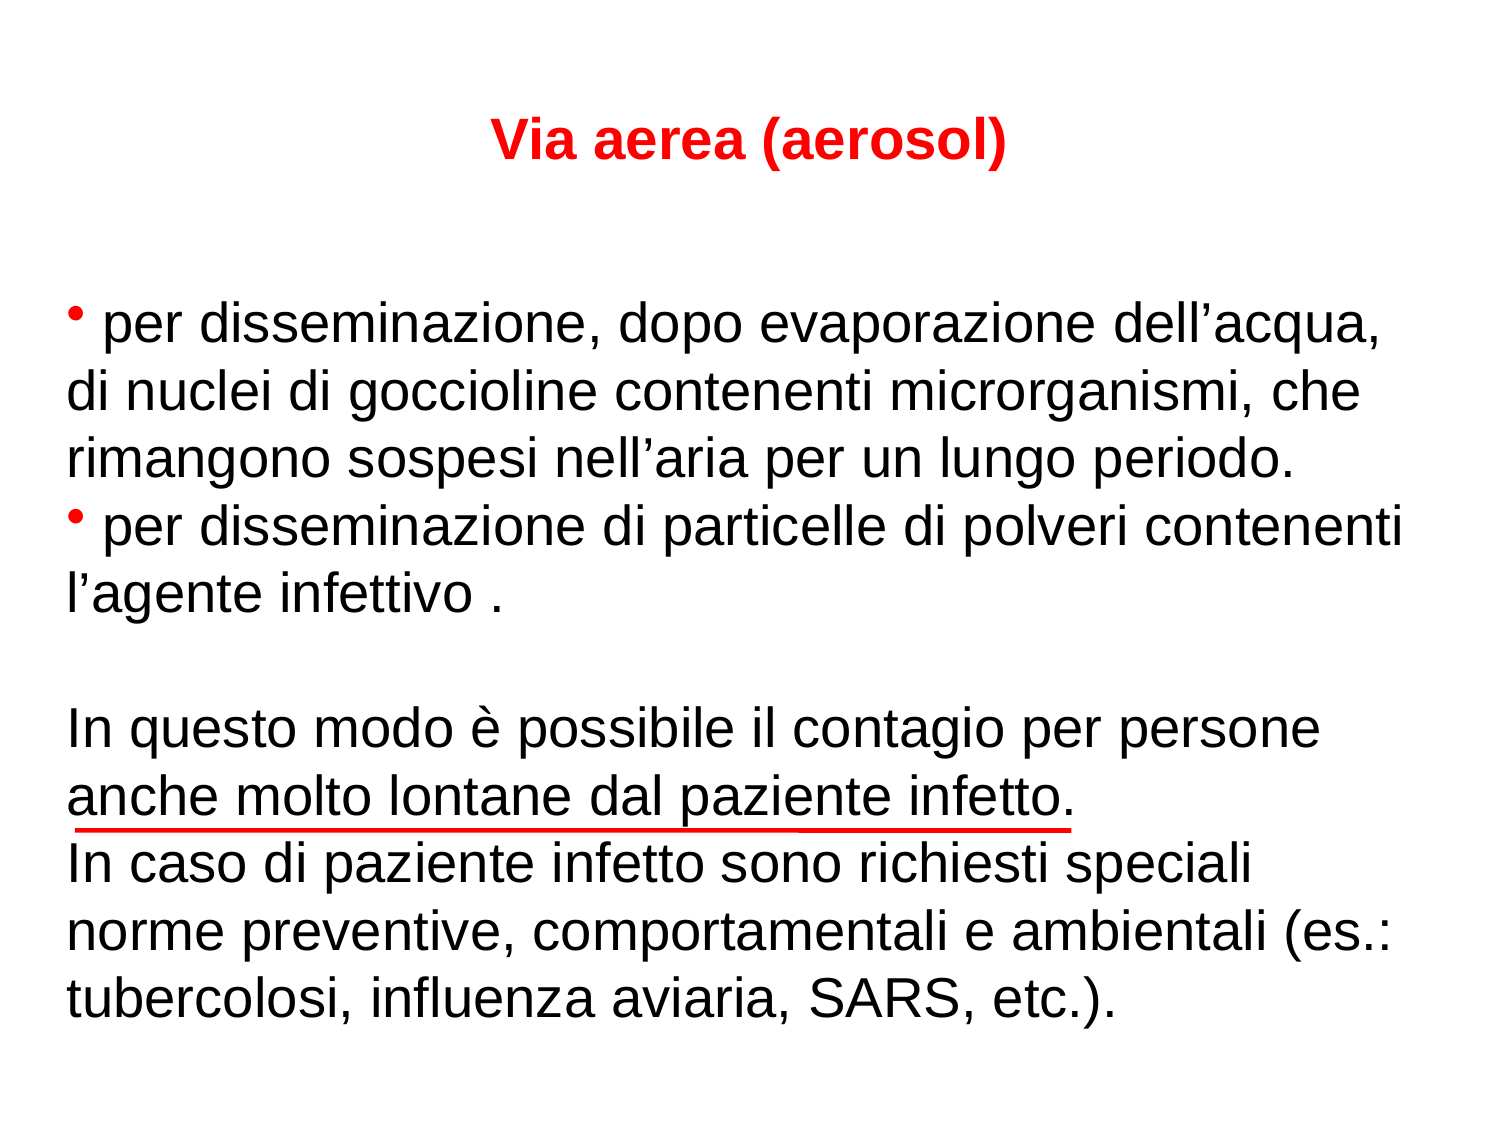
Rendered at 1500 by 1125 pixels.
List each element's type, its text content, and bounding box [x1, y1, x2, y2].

text_box per disseminazione, dopo evaporazione dell’acqua, di nuclei di goccioline contenenti microrganismi, che rimangono sospesi nell’aria per un lungo periodo. per disseminazione di particelle di polveri contenenti l’agente infettivo . In questo modo è possibile il contagio per persone anche molto lontane dal paziente infetto. In caso di paziente infetto sono richiesti speciali norme preventive, comportamentali e ambientali (es.: tubercolosi, influenza aviaria, SARS, etc.). [51, 278, 1436, 1104]
text_box Via aerea (aerosol) [35, 42, 1465, 230]
